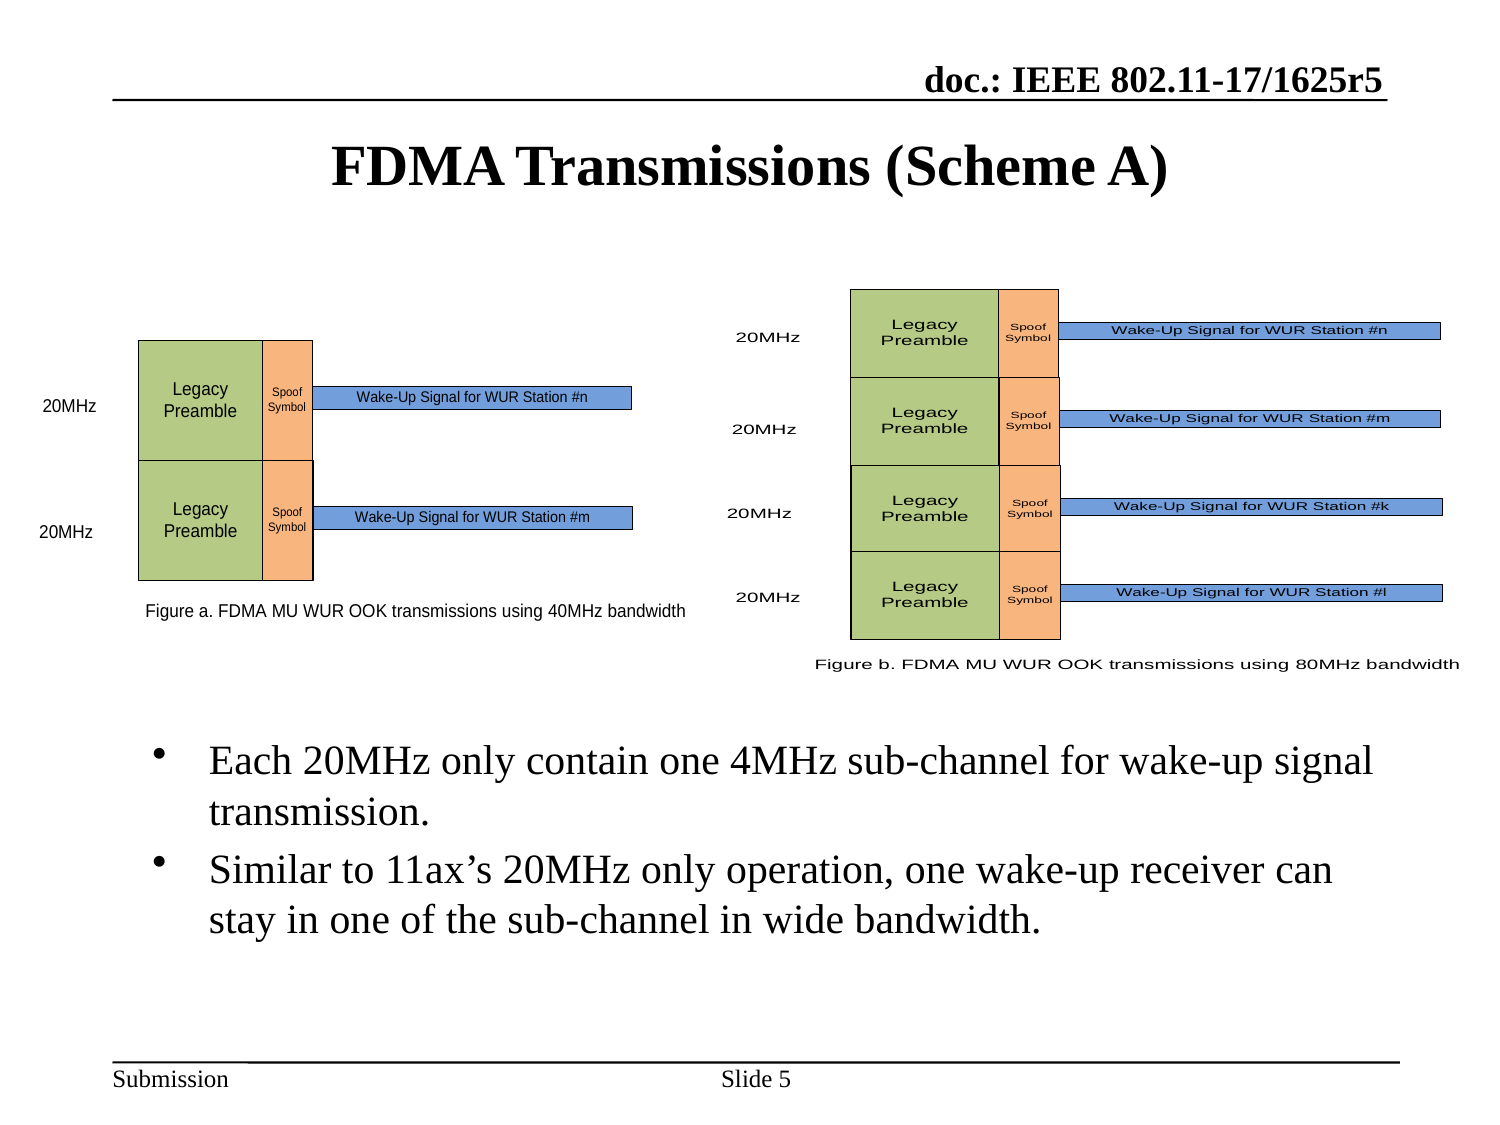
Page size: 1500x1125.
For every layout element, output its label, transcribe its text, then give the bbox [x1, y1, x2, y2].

title FDMA Transmissions (Scheme A) [112, 112, 1388, 213]
picture [724, 287, 1463, 676]
slide_number Slide 5 [720, 1061, 792, 1125]
picture [37, 337, 688, 625]
list Each 20MHz only contain one 4MHz sub-channel for wake-up signal transmission. Similar to 11ax’s 20MHz only operation, one wake-up receiver can stay in one of the sub-channel in wide bandwidth. [137, 725, 1413, 1001]
